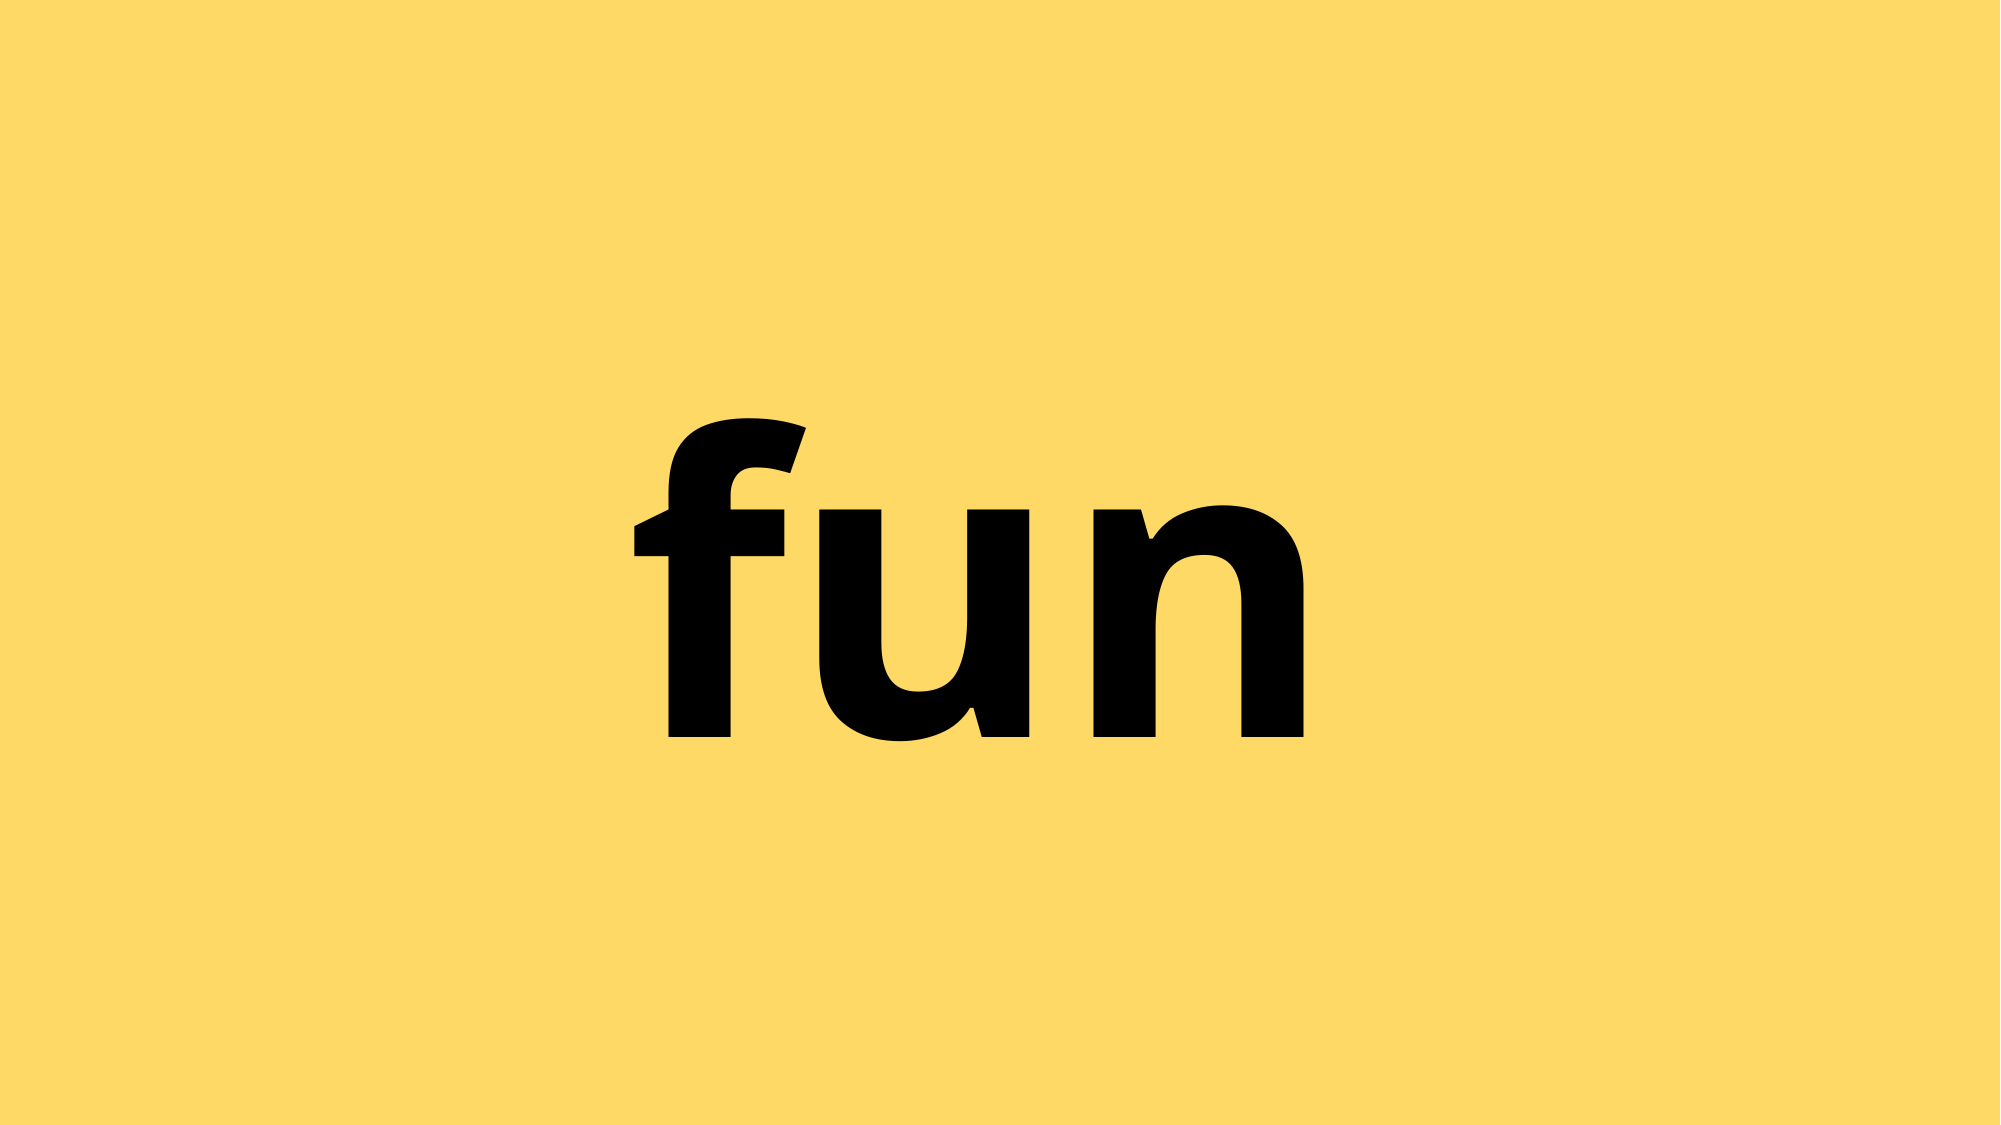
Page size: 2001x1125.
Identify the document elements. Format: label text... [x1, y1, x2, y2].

title fun [231, 443, 1732, 836]
